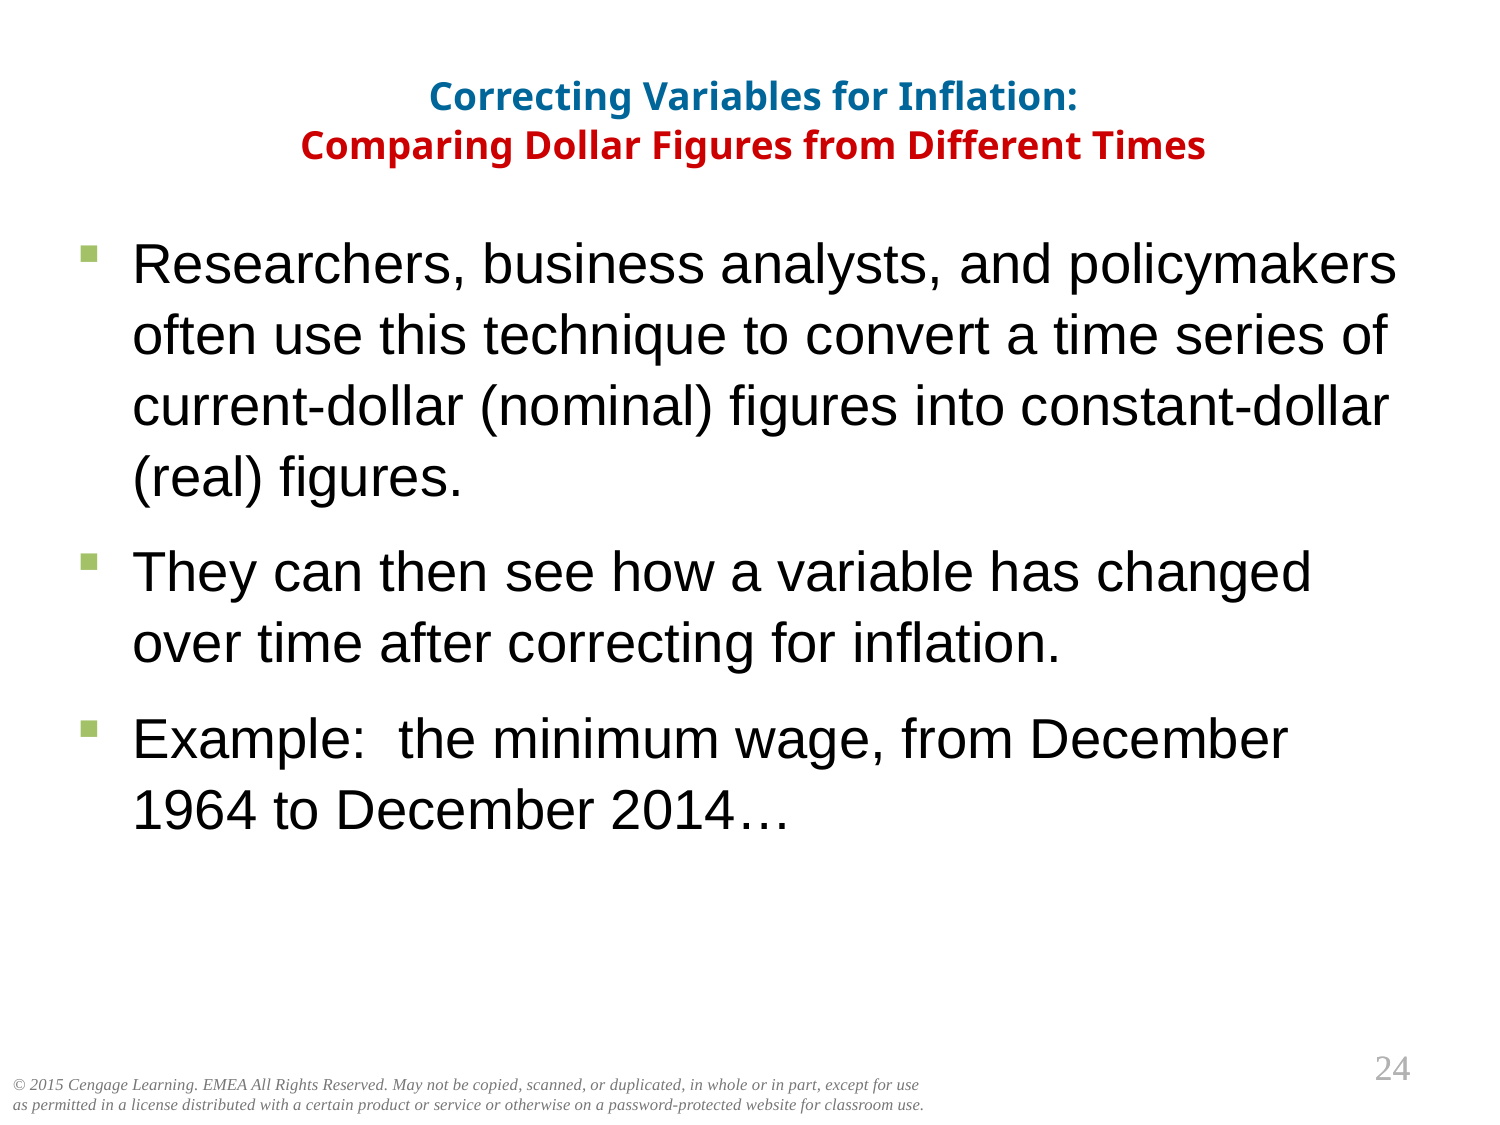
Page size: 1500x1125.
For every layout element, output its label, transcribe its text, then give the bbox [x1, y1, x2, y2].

list Researchers, business analysts, and policymakers often use this technique to convert a time series of current-dollar (nominal) figures into constant-dollar (real) figures. They can then see how a variable has changed over time after correcting for inflation. Example: the minimum wage, from December 1964 to December 2014… [60, 216, 1426, 1052]
title Correcting Variables for Inflation: Comparing Dollar Figures from Different Times [3, 61, 1500, 176]
